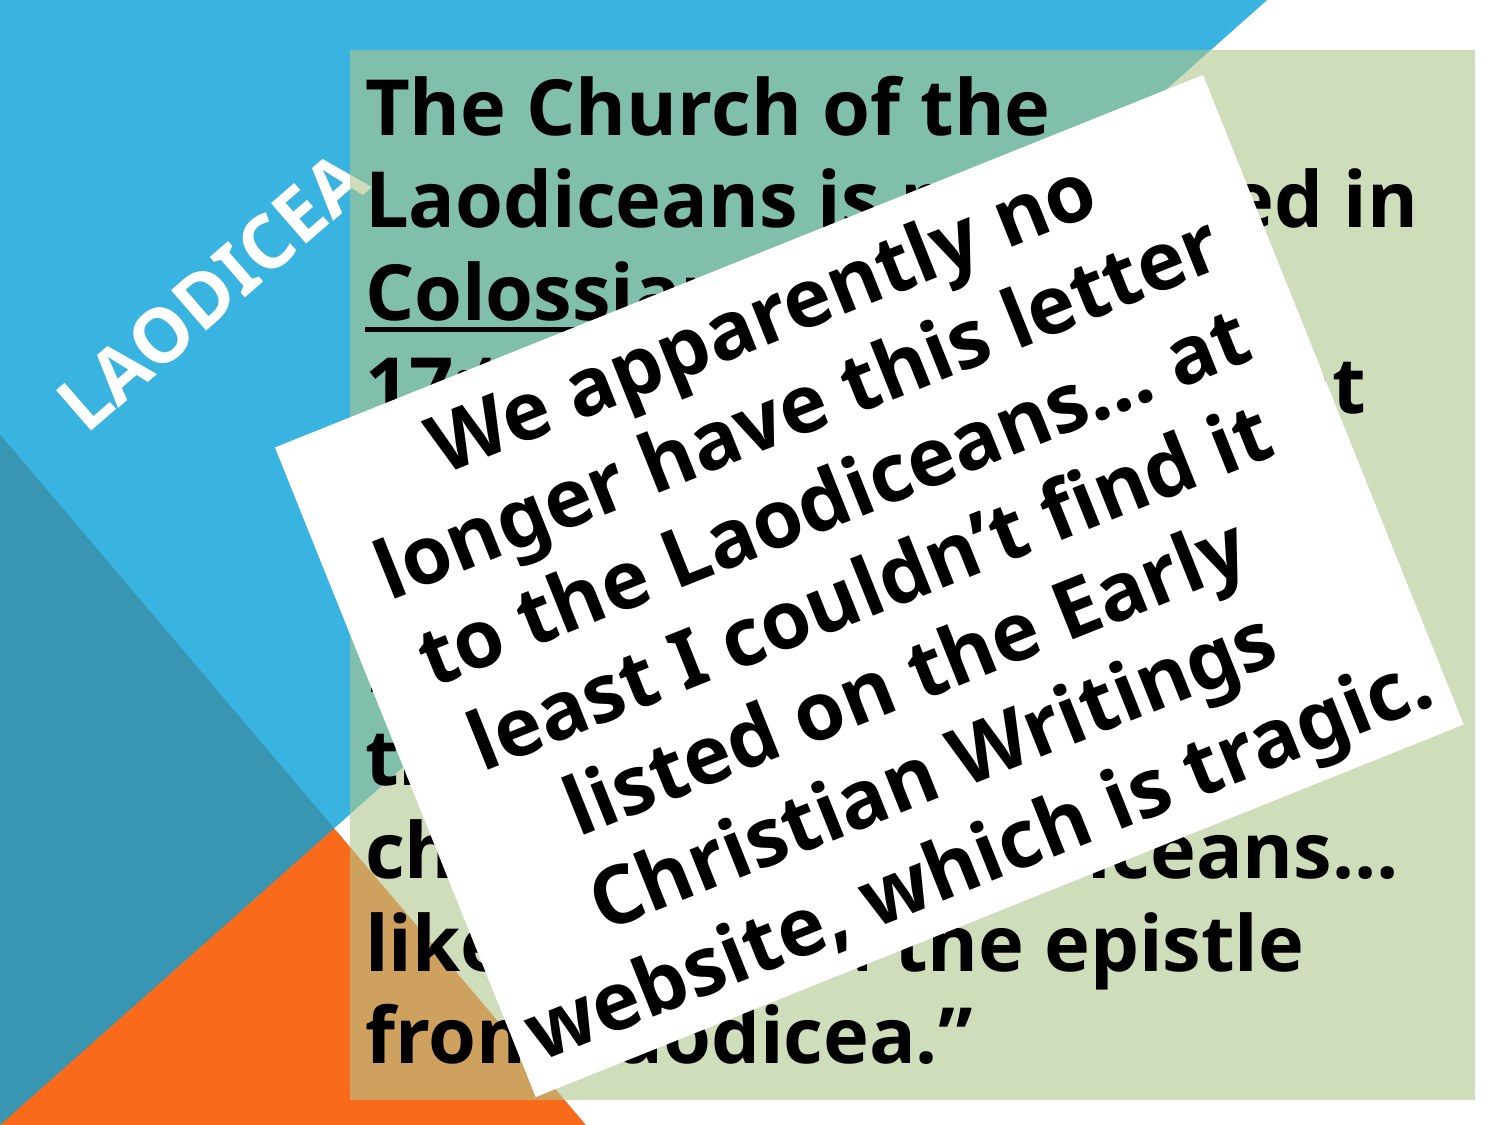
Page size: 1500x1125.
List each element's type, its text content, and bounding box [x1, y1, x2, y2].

list The Church of the Laodiceans is mentioned in Colossians 4:12-17:“Epaphras…has a great zeal for…those who are in Laodicea,… Greet the brethren…in Laodicea… see that it is read also in the church of the Laodiceans… likewise read the epistle from Laodicea.” [350, 50, 1475, 1100]
title Laodicea [1, 87, 350, 458]
text_box We apparently no longer have this letter to the Laodiceans… at least I couldn’t find it listed on the Early Christian Writings website, which is tragic. [275, 75, 1464, 1098]
